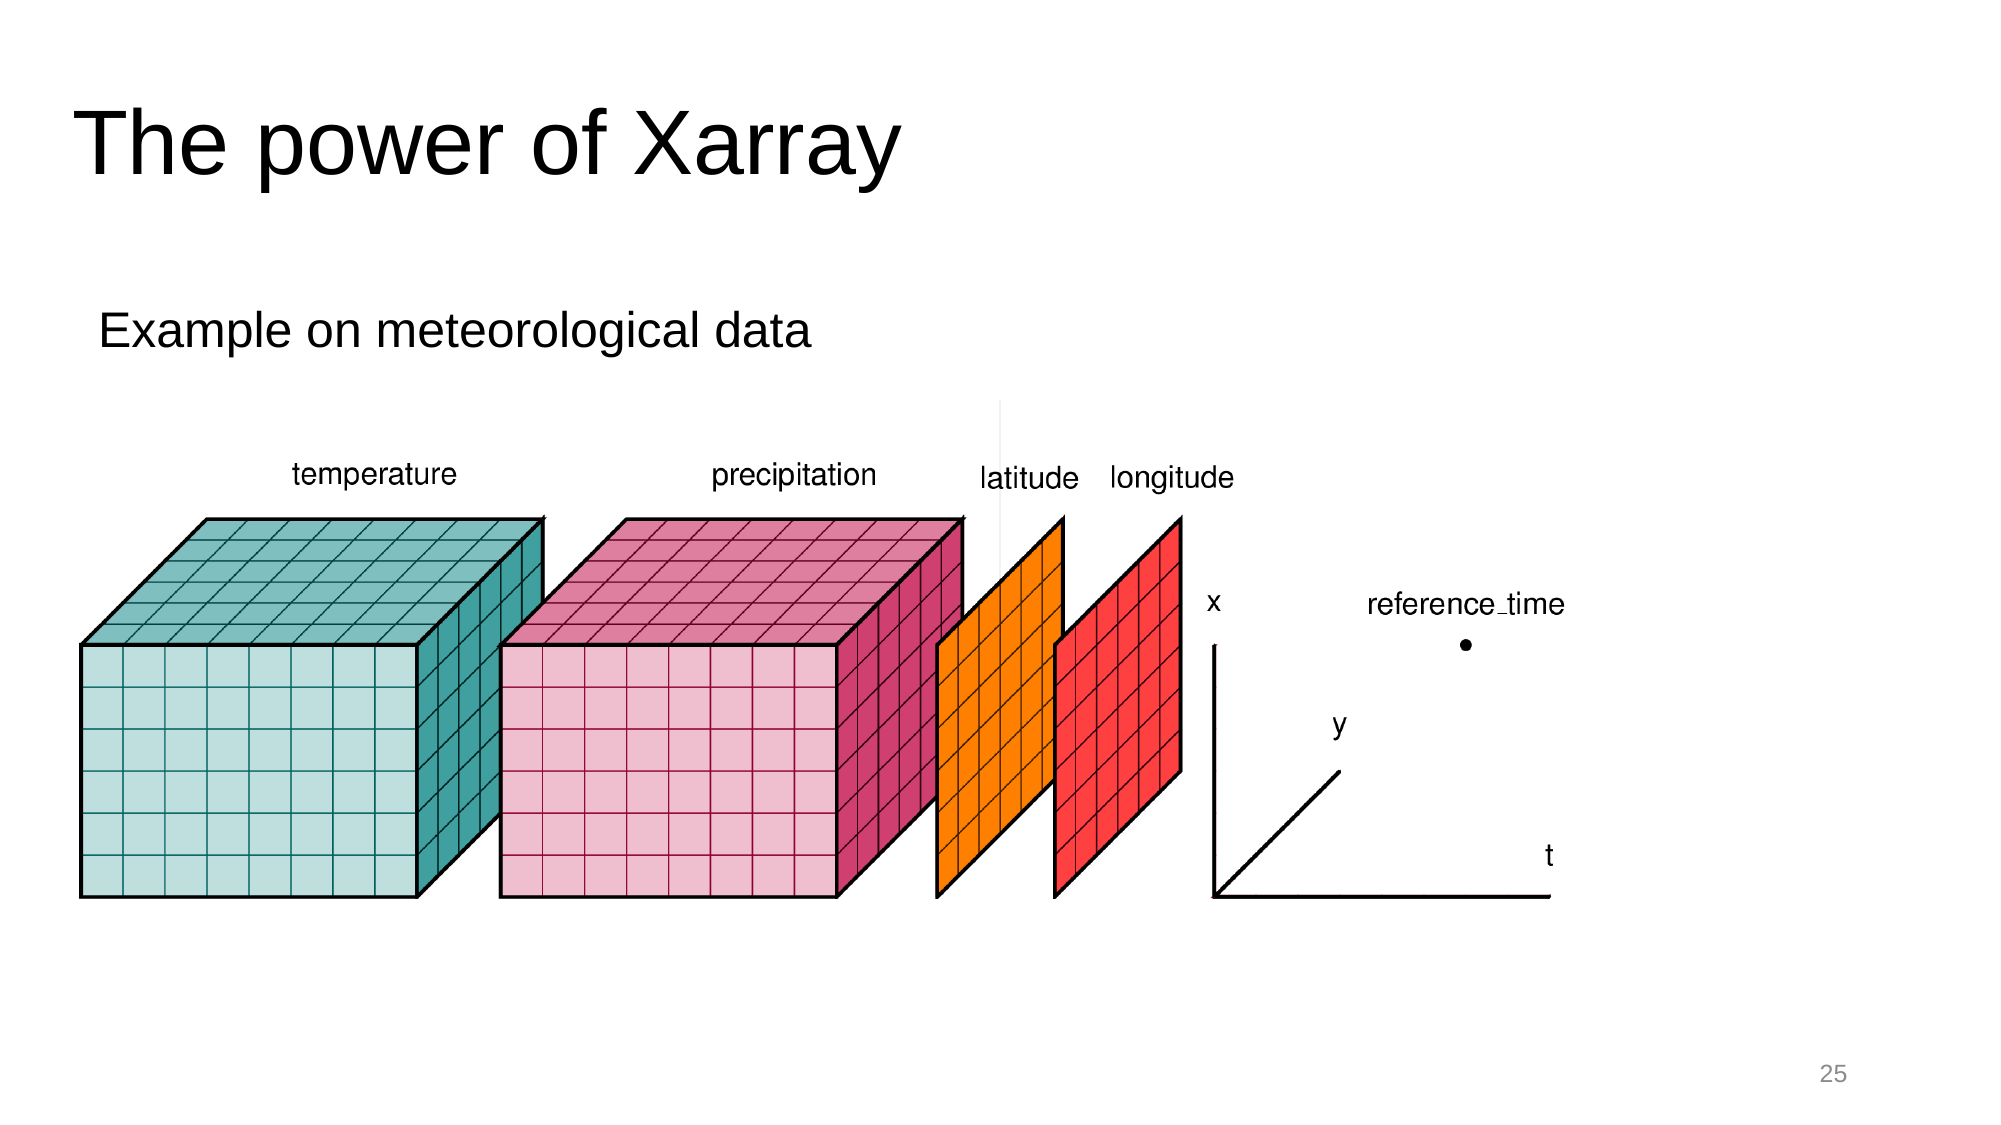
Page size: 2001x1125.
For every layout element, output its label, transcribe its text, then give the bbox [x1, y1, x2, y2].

slide_number 25 [1412, 1042, 1863, 1103]
title The power of Xarray [57, 35, 1783, 254]
text_box Example on meteorological data [83, 290, 827, 366]
picture [78, 453, 1574, 899]
